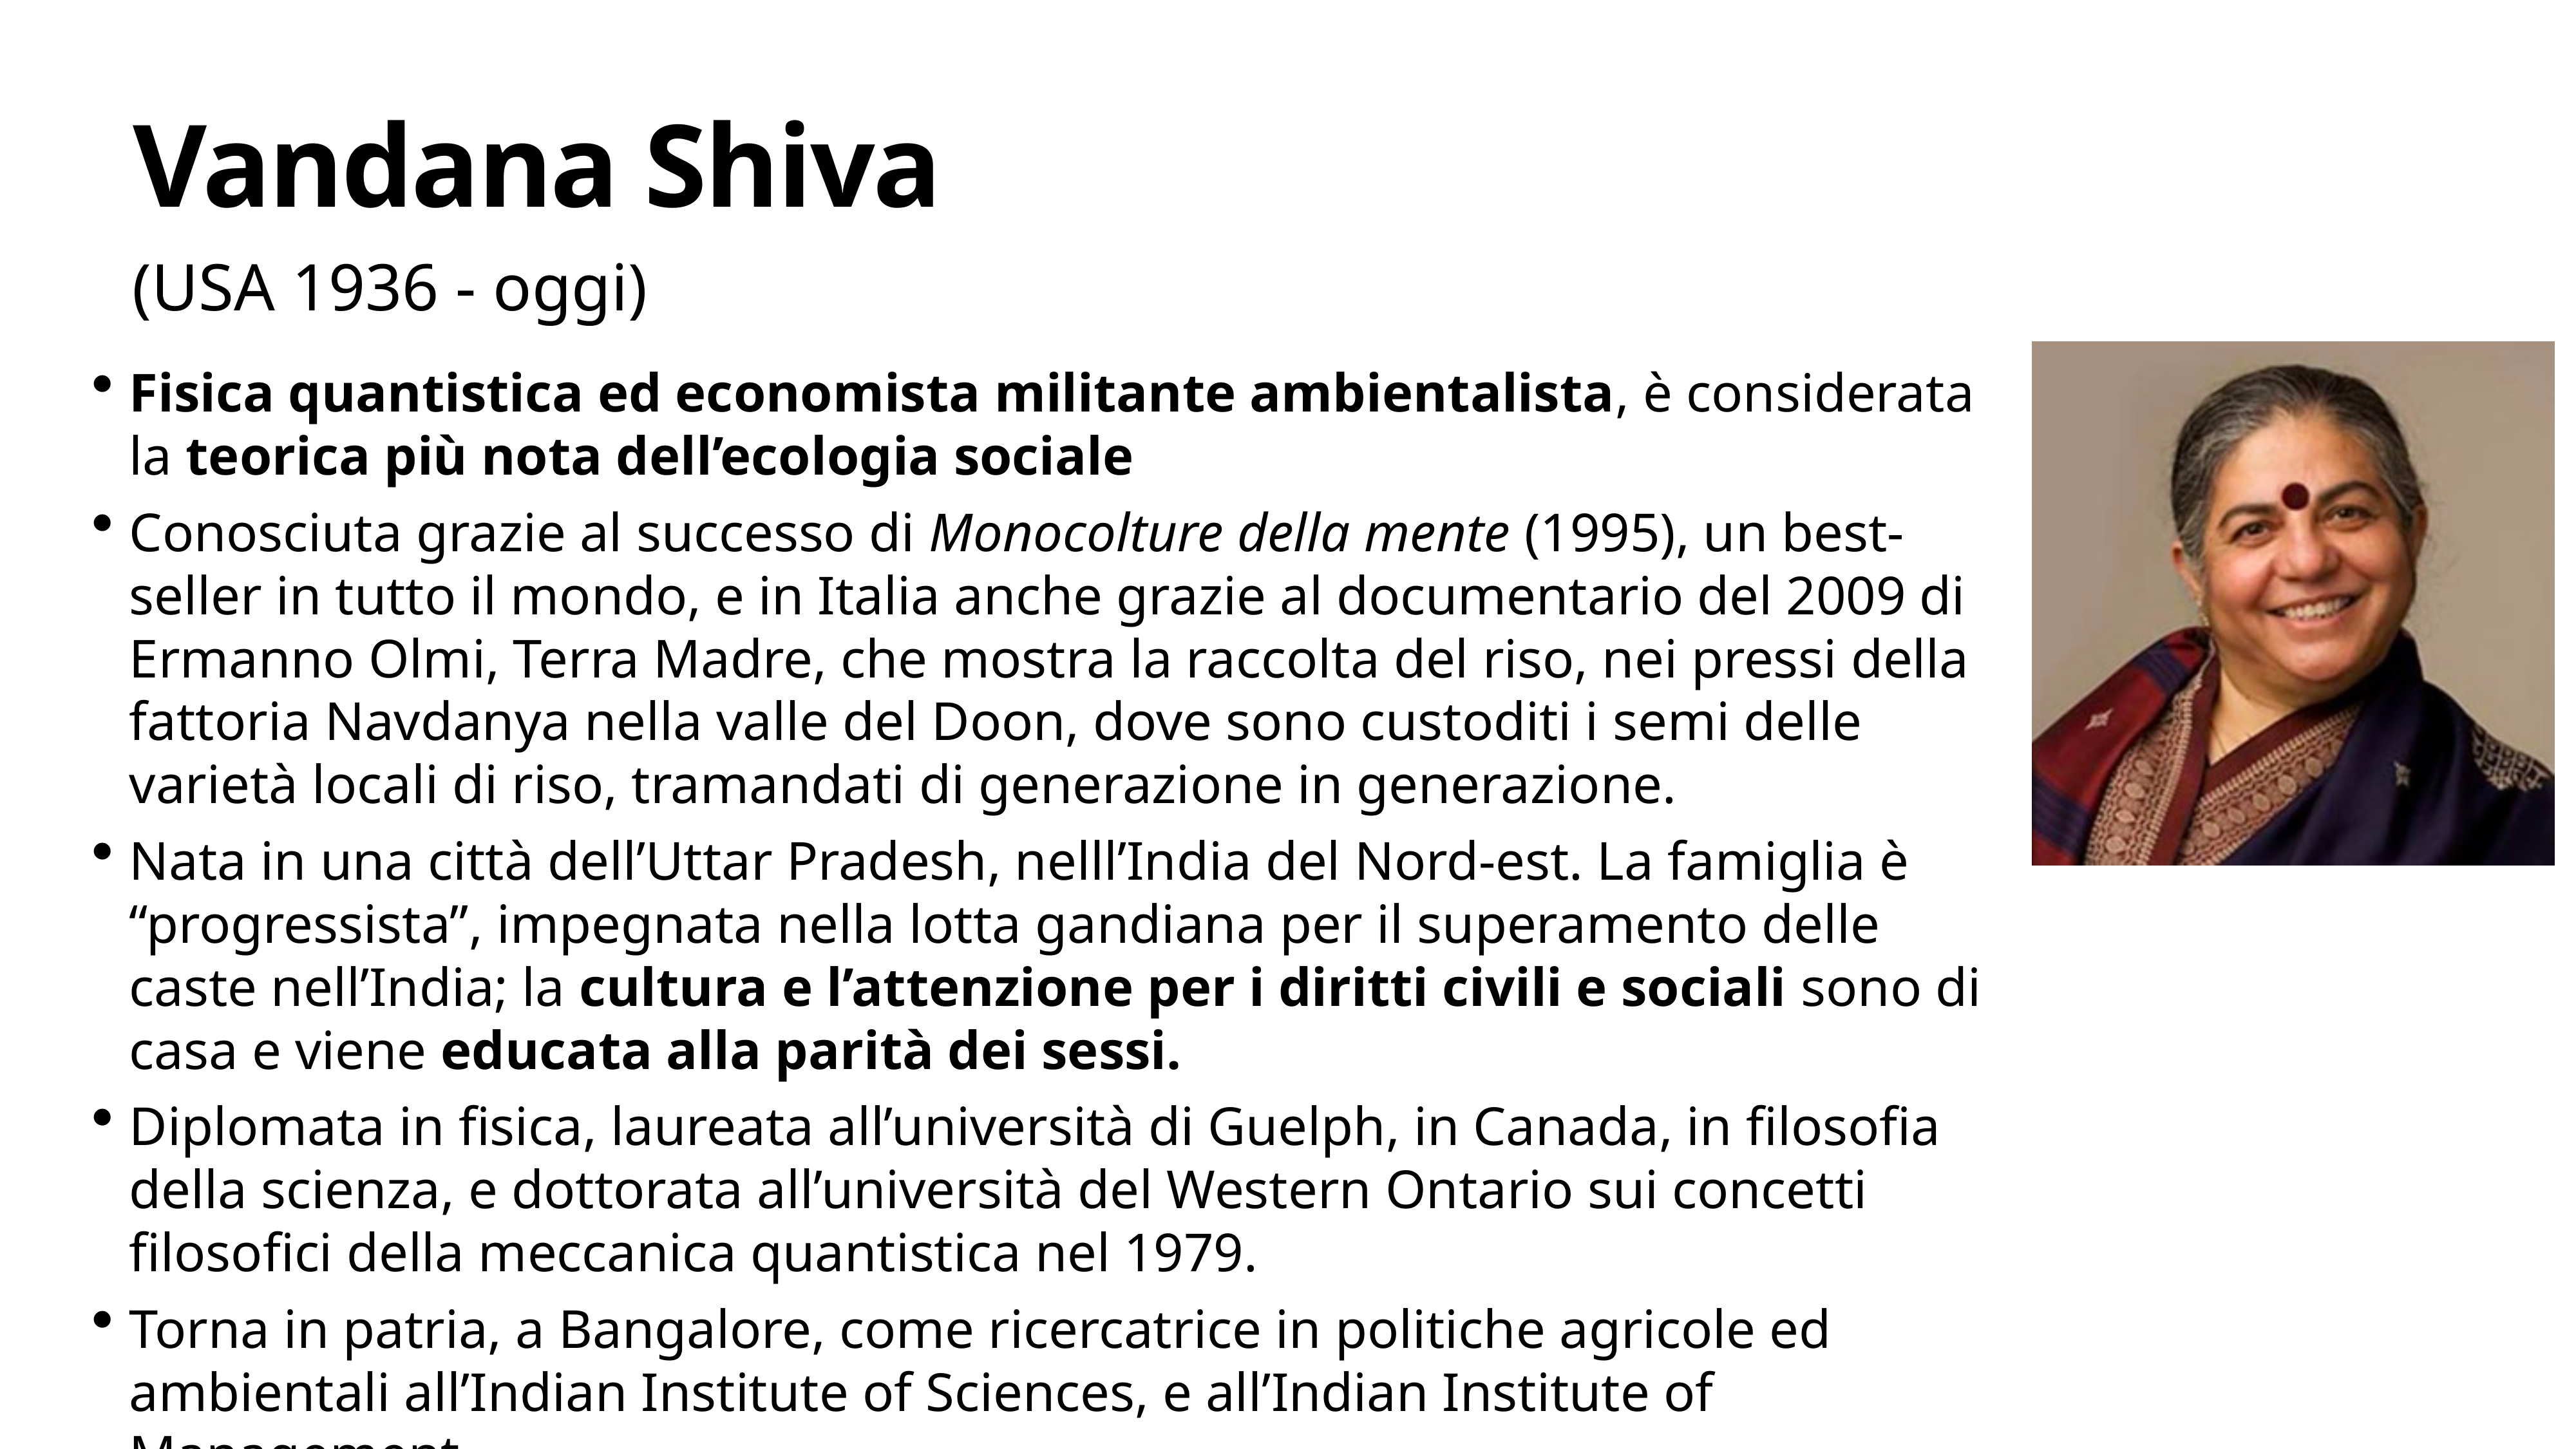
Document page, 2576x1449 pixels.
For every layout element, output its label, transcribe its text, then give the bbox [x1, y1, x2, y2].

title Vandana Shiva [127, 113, 2449, 251]
text_box (USA 1936 - oggi) [127, 251, 2449, 350]
list Fisica quantistica ed economista militante ambientalista, è considerata la teorica più nota dell’ecologia sociale Conosciuta grazie al successo di Monocolture della mente (1995), un best-seller in tutto il mondo, e in Italia anche grazie al documentario del 2009 di Ermanno Olmi, Terra Madre, che mostra la raccolta del riso, nei pressi della fattoria Navdanya nella valle del Doon, dove sono custoditi i semi delle varietà locali di riso, tramandati di generazione in generazione. Nata in una città dell’Uttar Pradesh, nelll’India del Nord-est. La famiglia è “progressista”, impegnata nella lotta gandiana per il superamento delle caste nell’India; la cultura e l’attenzione per i diritti civili e sociali sono di casa e viene educata alla parità dei sessi. Diplomata in fisica, laureata all’università di Guelph, in Canada, in filosofia della scienza, e dottorata all’università del Western Ontario sui concetti filosofici della meccanica quantistica nel 1979. Torna in patria, a Bangalore, come ricercatrice in politiche agricole ed ambientali all’Indian Institute of Sciences, e all’Indian Institute of Management. [86, 354, 2004, 1441]
picture [2032, 341, 2555, 866]
